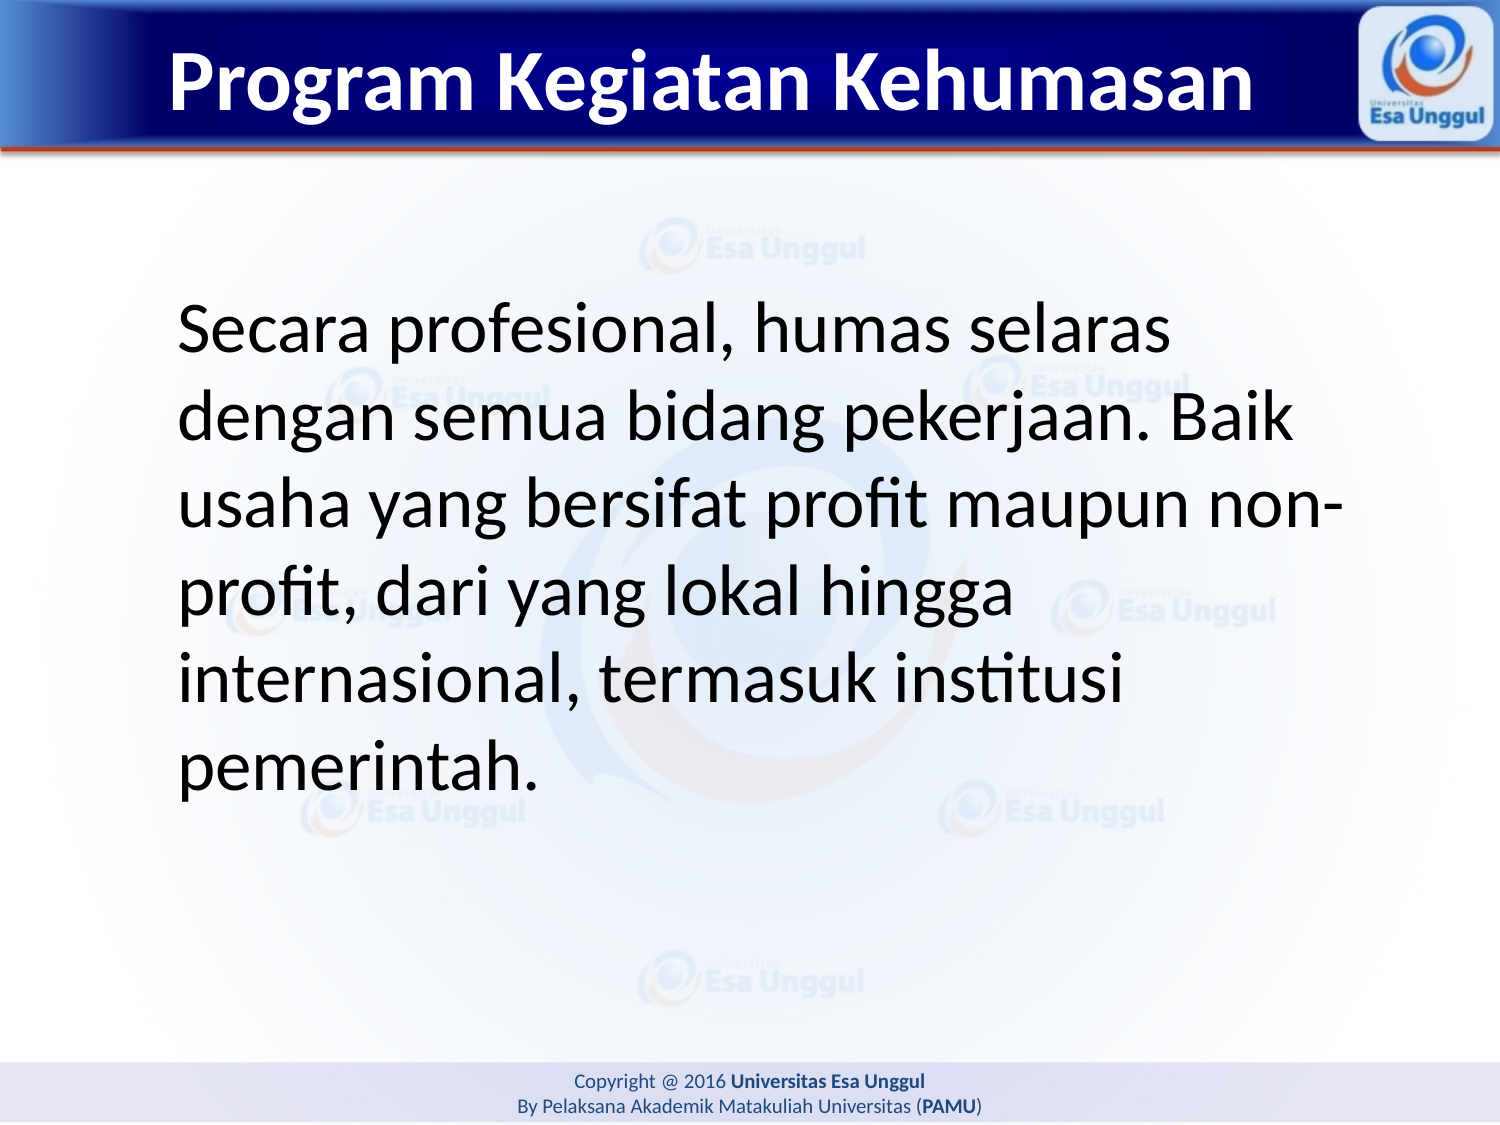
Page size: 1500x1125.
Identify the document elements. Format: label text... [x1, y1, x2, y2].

title Program Kegiatan Kehumasan [62, 0, 1363, 150]
picture [0, 0, 1500, 1125]
text_box Secara profesional, humas selaras dengan semua bidang pekerjaan. Baik usaha yang bersifat profit maupun non-profit, dari yang lokal hingga internasional, termasuk institusi pemerintah. [162, 237, 1363, 1013]
